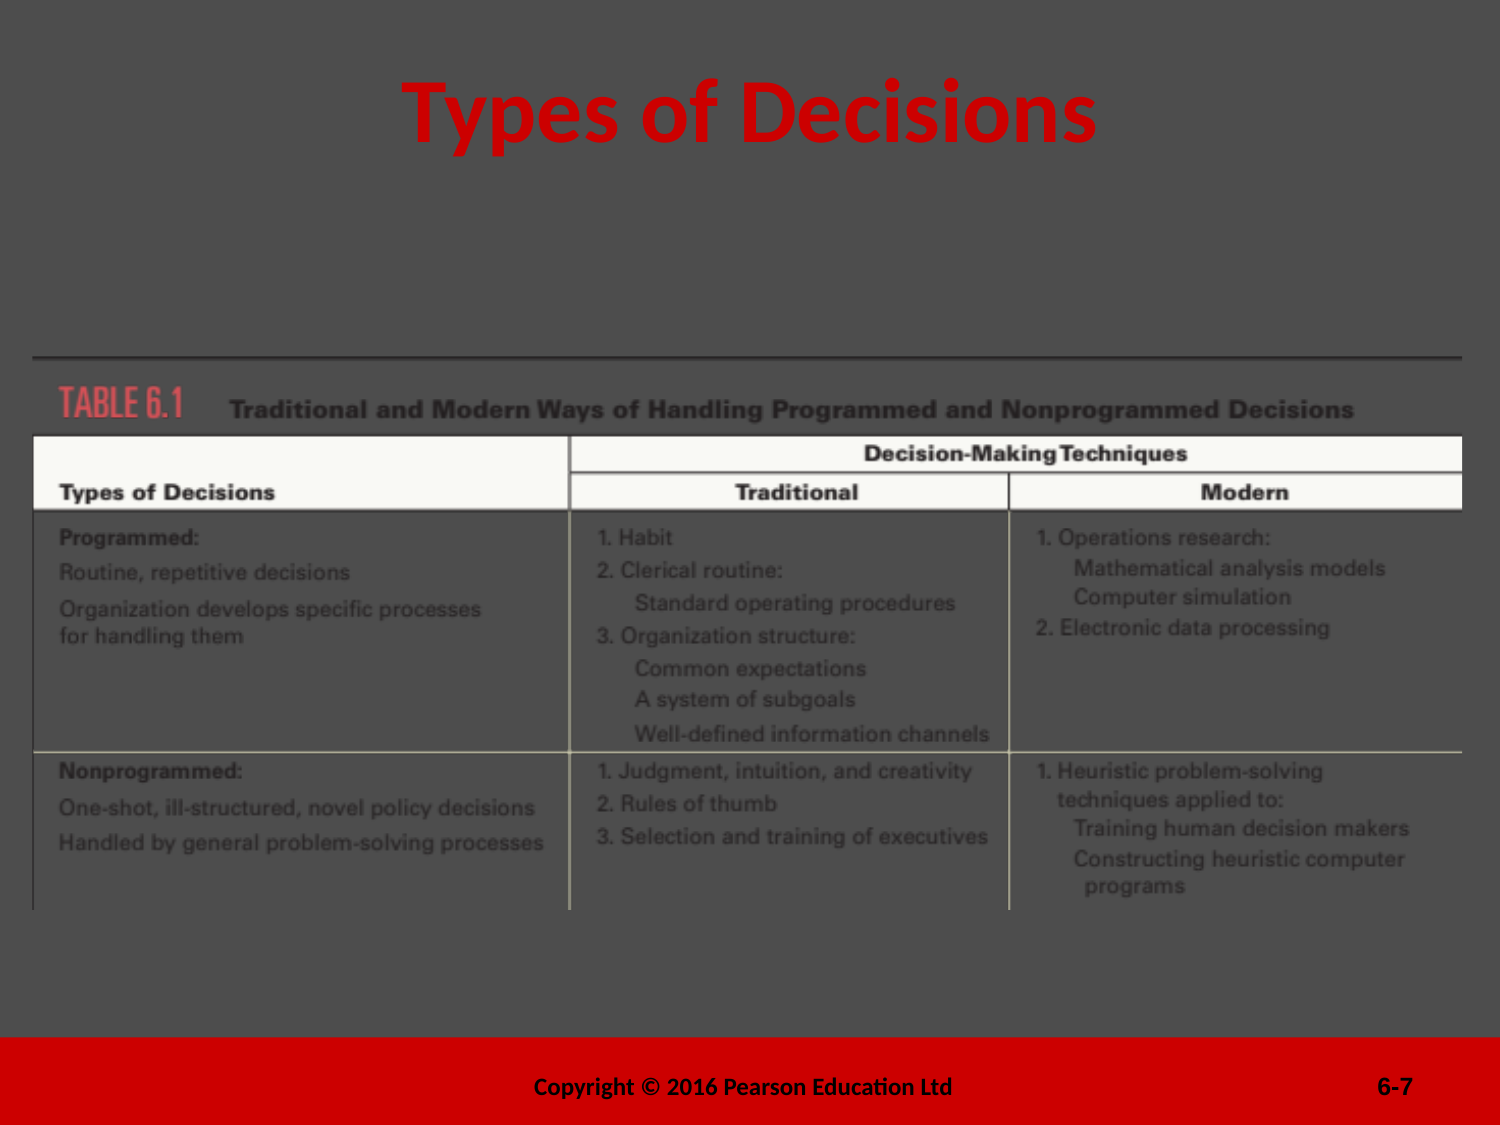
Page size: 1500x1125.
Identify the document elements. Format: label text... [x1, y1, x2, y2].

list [31, 355, 1463, 910]
title Types of Decisions [75, 12, 1425, 200]
